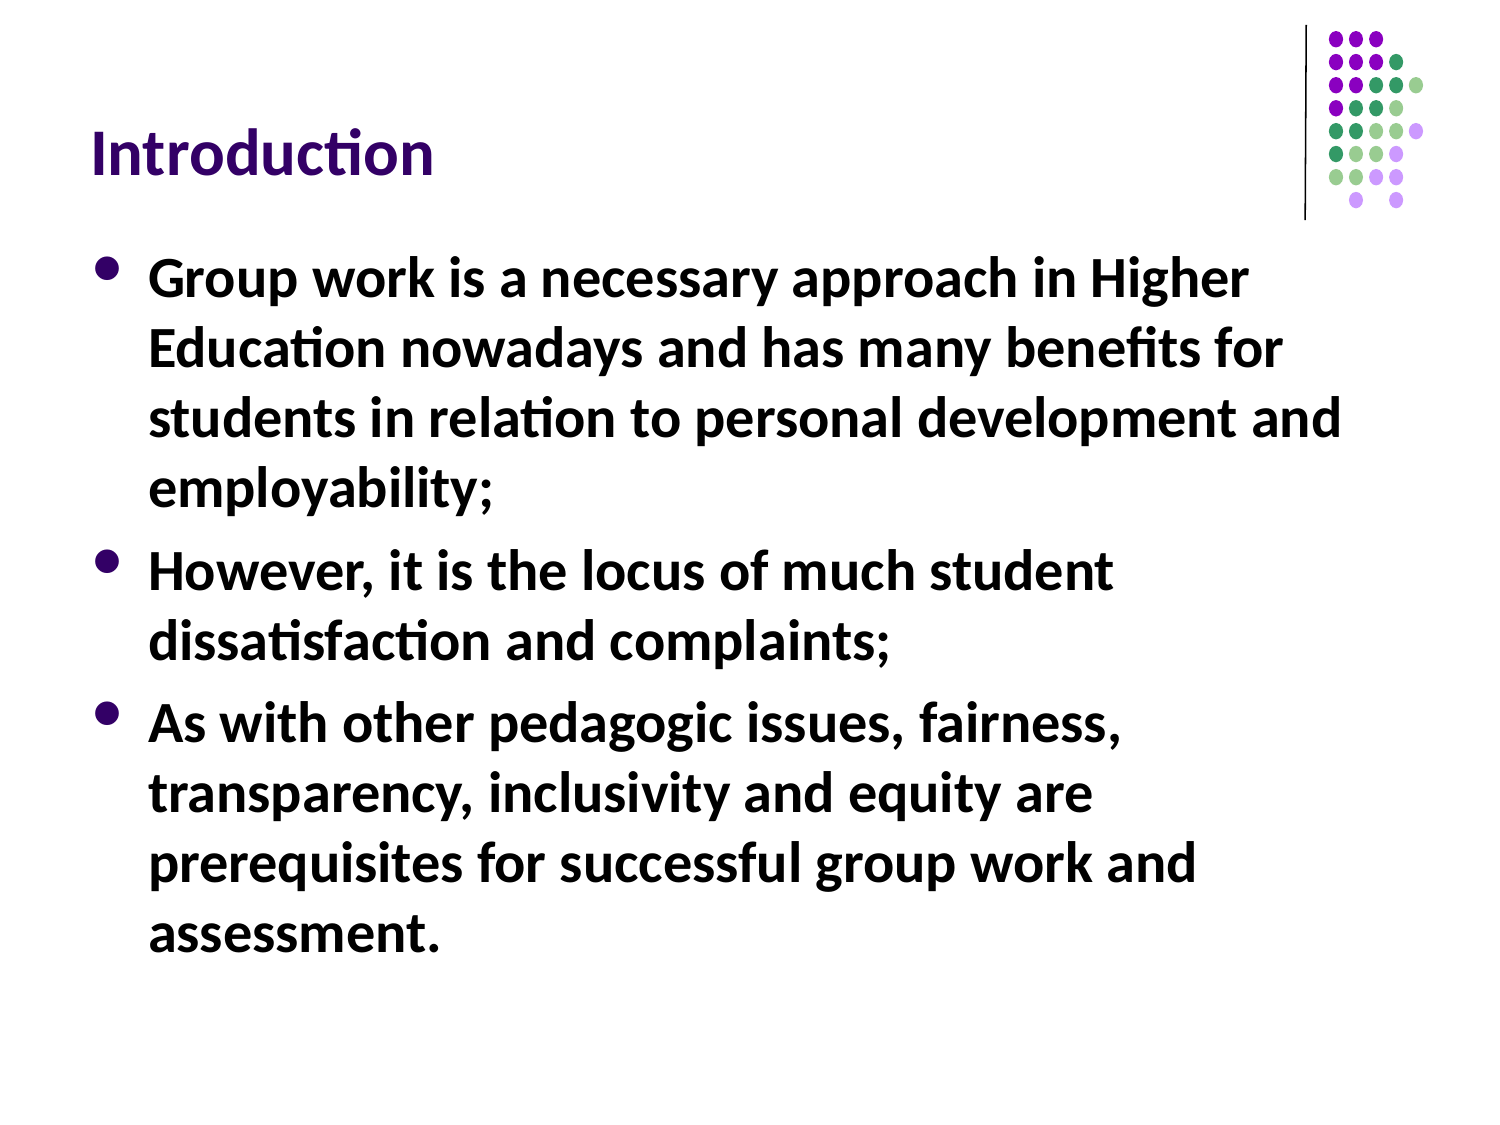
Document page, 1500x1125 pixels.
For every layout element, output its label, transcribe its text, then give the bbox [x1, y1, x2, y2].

list Group work is a necessary approach in Higher Education nowadays and has many benefits for students in relation to personal development and employability; However, it is the locus of much student dissatisfaction and complaints; As with other pedagogic issues, fairness, transparency, inclusivity and equity are prerequisites for successful group work and assessment. [76, 231, 1428, 1018]
title Introduction [74, 19, 1313, 197]
